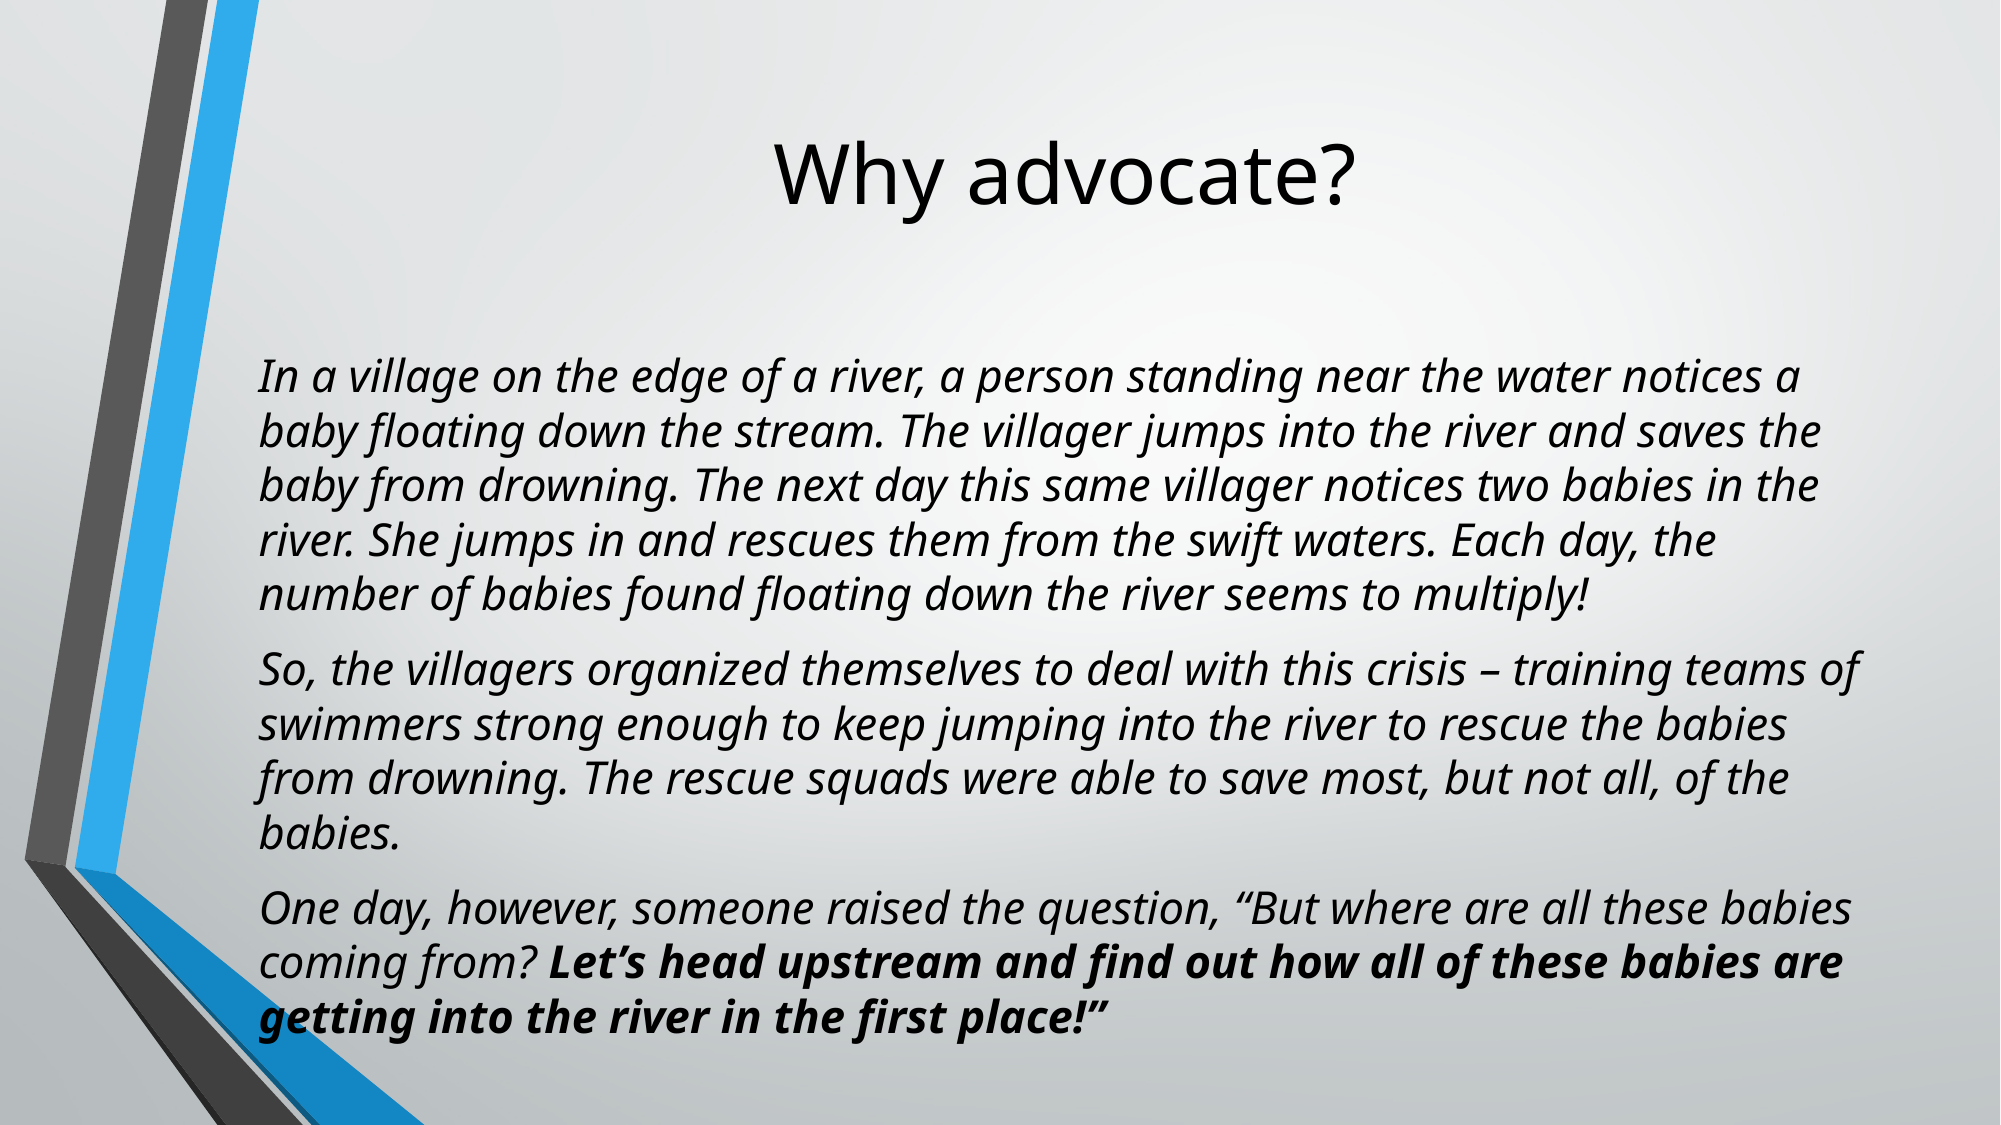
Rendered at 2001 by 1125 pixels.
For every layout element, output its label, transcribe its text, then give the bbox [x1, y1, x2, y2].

title Why advocate? [243, 27, 1887, 315]
list In a village on the edge of a river, a person standing near the water notices a baby floating down the stream. The villager jumps into the river and saves the baby from drowning. The next day this same villager notices two babies in the river. She jumps in and rescues them from the swift waters. Each day, the number of babies found floating down the river seems to multiply! So, the villagers organized themselves to deal with this crisis – training teams of swimmers strong enough to keep jumping into the river to rescue the babies from drowning. The rescue squads were able to save most, but not all, of the babies. One day, however, someone raised the question, “But where are all these babies coming from? Let’s head upstream and find out how all of these babies are getting into the river in the first place!” [243, 339, 1887, 1057]
